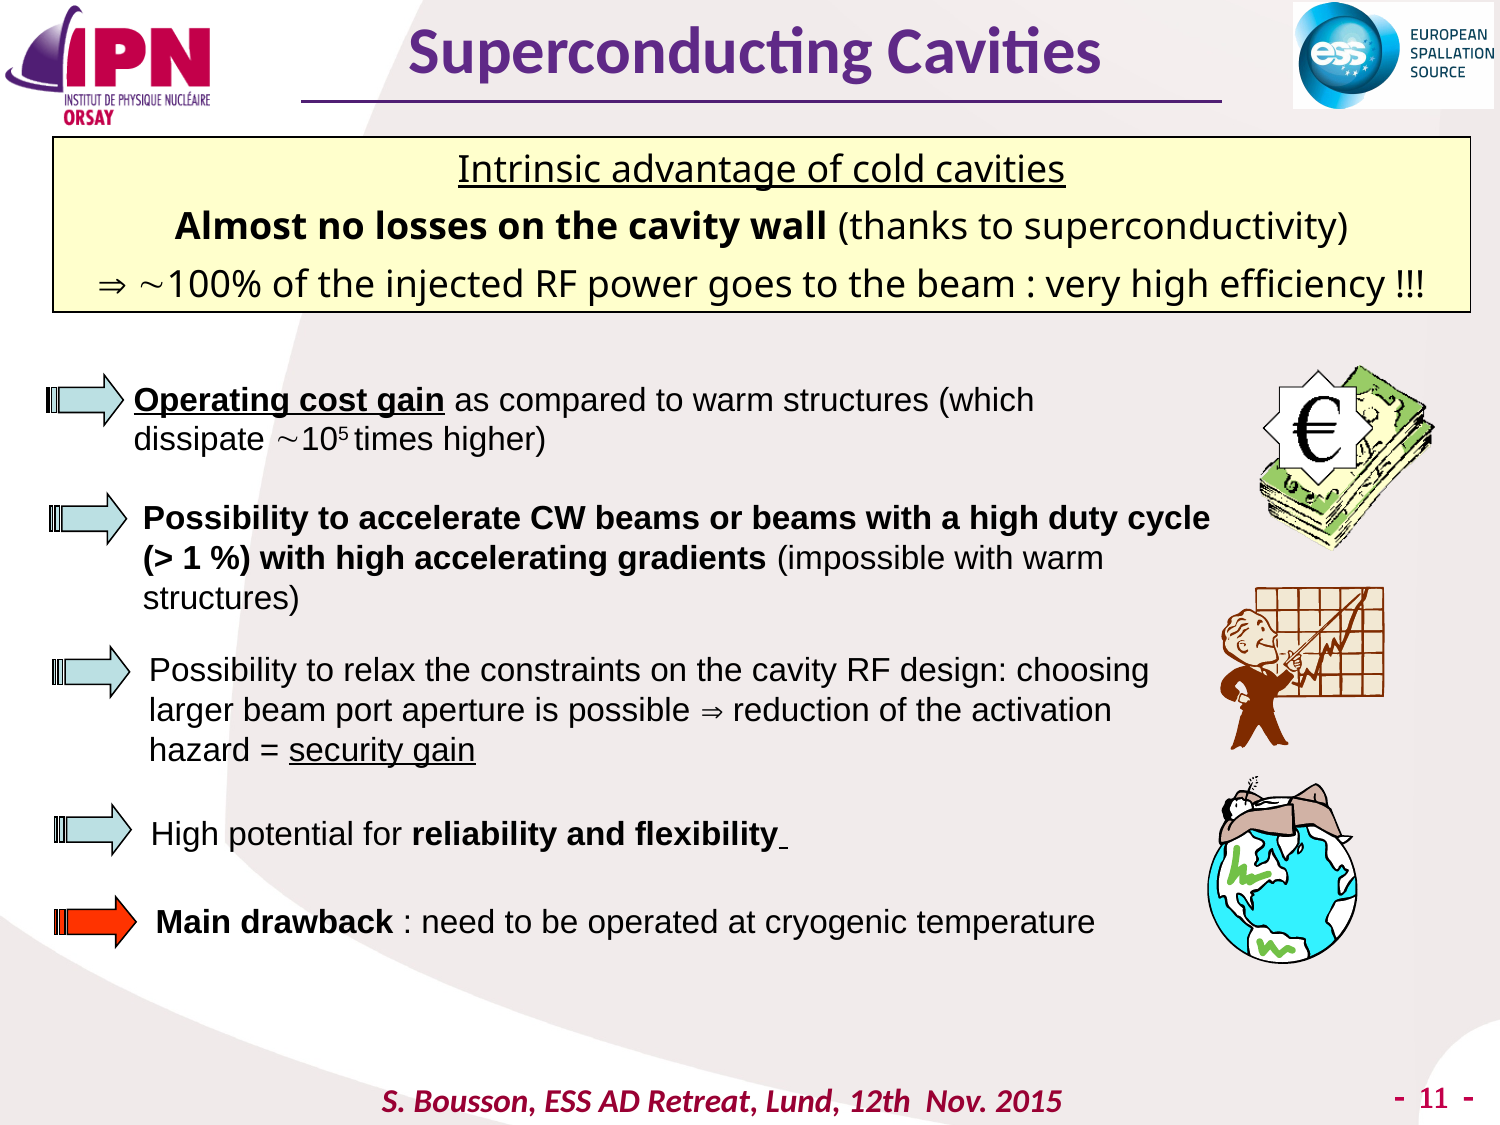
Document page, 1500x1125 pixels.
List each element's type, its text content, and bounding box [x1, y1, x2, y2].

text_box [46, 364, 1437, 552]
text_box Superconducting Cavities [230, 0, 1282, 90]
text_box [54, 892, 1210, 948]
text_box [52, 640, 1359, 965]
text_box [49, 488, 1386, 751]
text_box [54, 804, 864, 861]
text_box Intrinsic advantage of cold cavities Almost no losses on the cavity wall (thanks to superconductivity)  100% of the injected RF power goes to the beam : very high efficiency !!! [53, 137, 1471, 312]
picture [0, 0, 1500, 1125]
